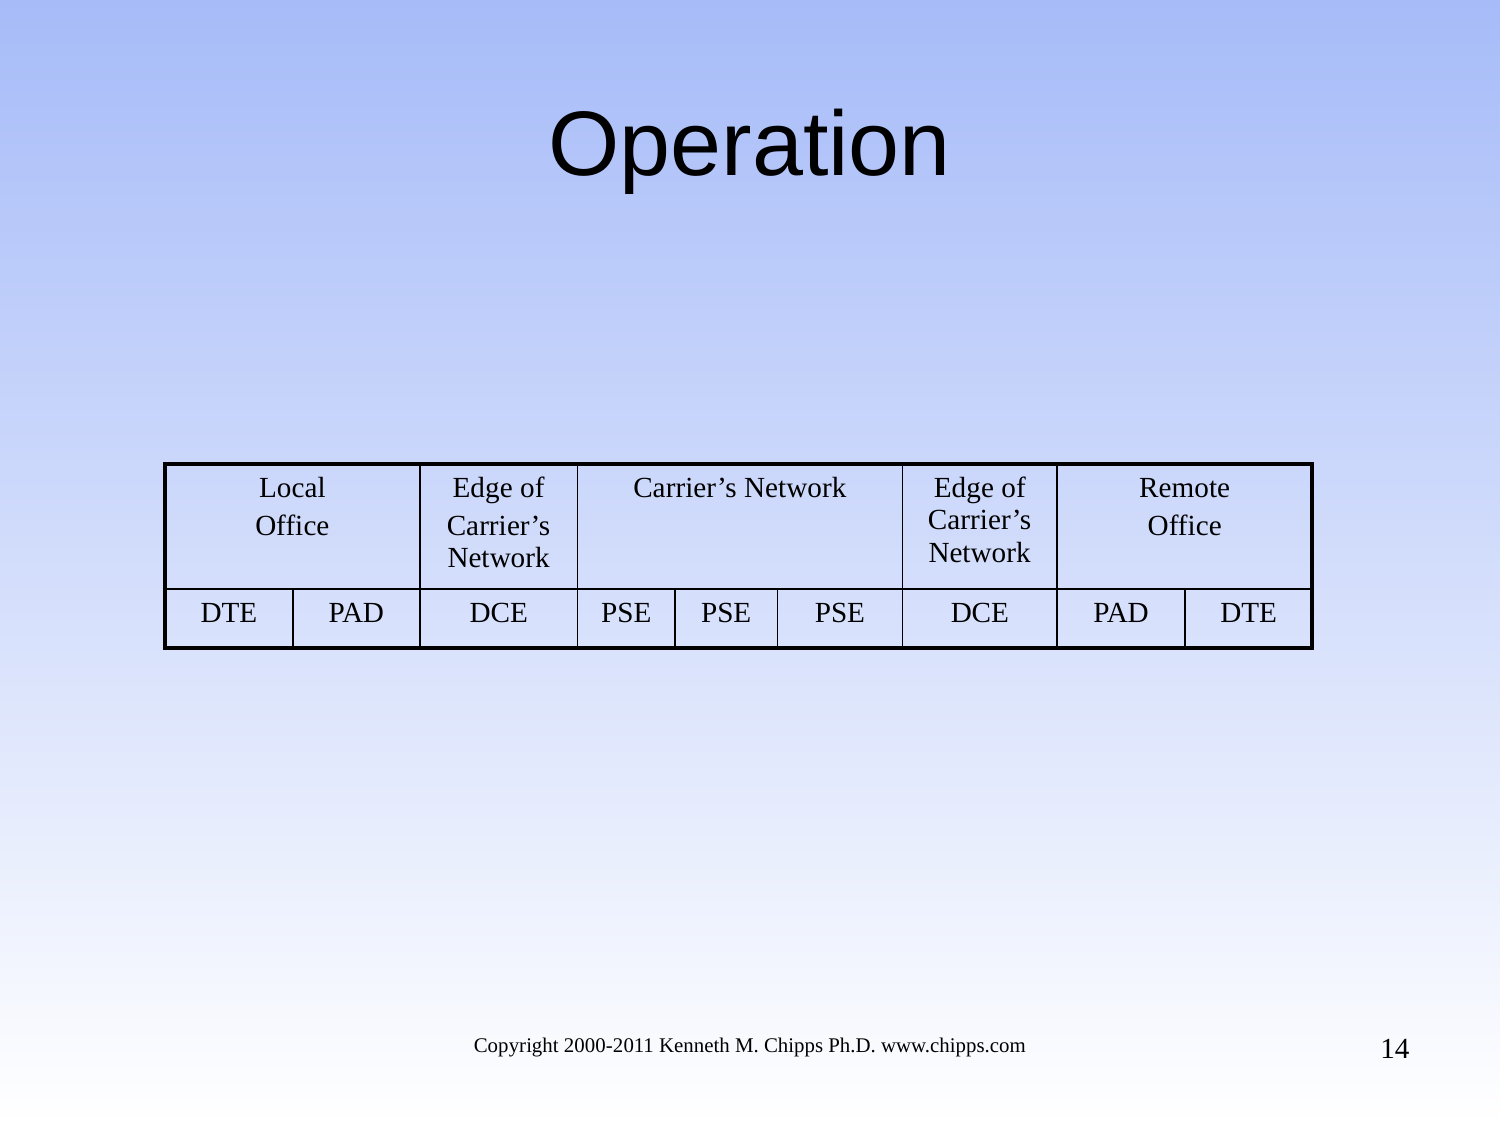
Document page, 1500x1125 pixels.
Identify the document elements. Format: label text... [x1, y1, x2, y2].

table_cell PAD [294, 590, 419, 646]
table_cell PSE [676, 590, 777, 646]
footer Copyright 2000-2011 Kenneth M. Chipps Ph.D. www.chipps.com [449, 1024, 1051, 1103]
table_header Edge of Carrier’s Network [421, 466, 577, 588]
table_cell PSE [578, 590, 674, 646]
title Operation [74, 44, 1426, 233]
slide_number 14 [1074, 1021, 1426, 1101]
table_cell DCE [421, 590, 577, 646]
table_cell DTE [167, 590, 292, 646]
table_header Remote Office [1058, 466, 1310, 588]
table_header Local Office [167, 466, 419, 588]
table_cell PSE [778, 590, 902, 646]
table_cell DTE [1186, 590, 1310, 646]
table_cell PAD [1058, 590, 1184, 646]
table_header Carrier’s Network [578, 466, 902, 588]
table_header Edge of Carrier’s Network [903, 466, 1056, 588]
table_cell DCE [903, 590, 1056, 646]
